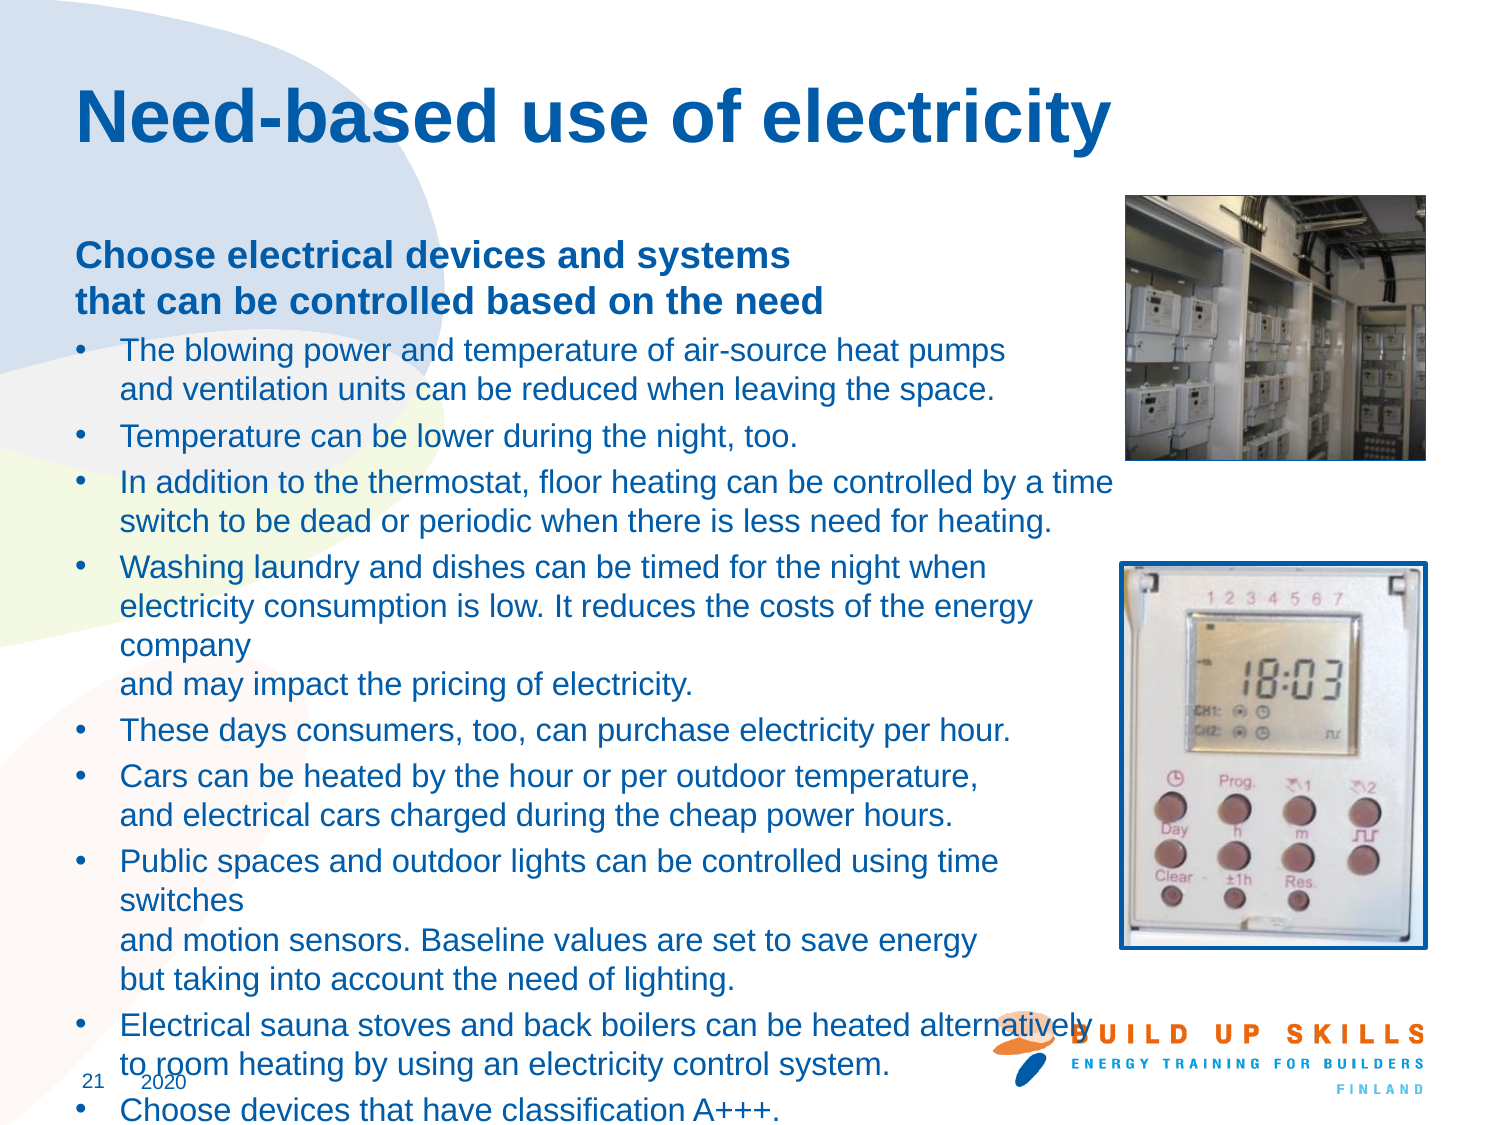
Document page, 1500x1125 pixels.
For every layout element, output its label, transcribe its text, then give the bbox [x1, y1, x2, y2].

picture [1125, 196, 1426, 461]
picture [1124, 1011, 1424, 1094]
title Need-based use of electricity [75, 78, 1425, 230]
list Choose electrical devices and systems that can be controlled based on the need The blowing power and temperature of air-source heat pumps and ventilation units can be reduced when leaving the space. Temperature can be lower during the night, too. In addition to the thermostat, floor heating can be controlled by a time switch to be dead or periodic when there is less need for heating. Washing laundry and dishes can be timed for the night when electricity consumption is low. It reduces the costs of the energy company and may impact the pricing of electricity. These days consumers, too, can purchase electricity per hour. Cars can be heated by the hour or per outdoor temperature, and electrical cars charged during the cheap power hours. Public spaces and outdoor lights can be controlled using time switches and motion sensors. Baseline values are set to save energy but taking into account the need of lighting. Electrical sauna stoves and back boilers can be heated alternatively to room heating by using an electricity control system. Choose devices that have classification A+++. [75, 230, 1124, 1125]
picture [1123, 565, 1424, 946]
